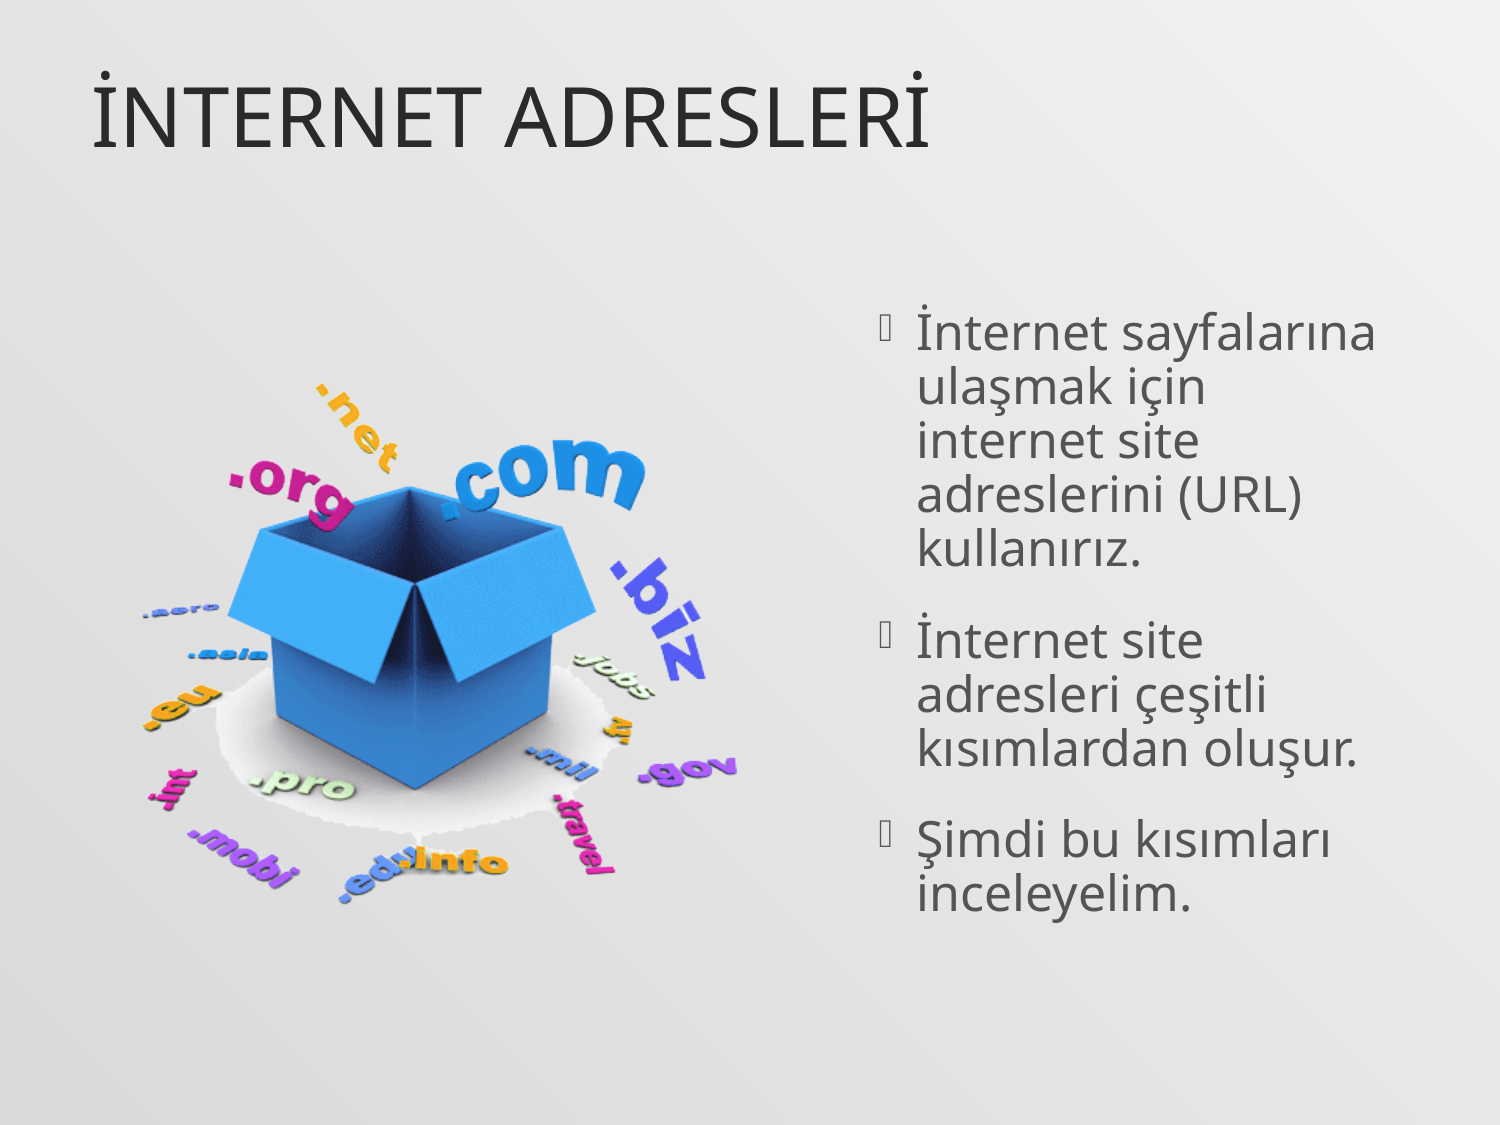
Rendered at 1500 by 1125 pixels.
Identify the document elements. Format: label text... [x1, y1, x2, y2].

picture [29, 362, 811, 926]
title İnternet adresleri [76, 45, 1351, 173]
list İnternet sayfalarına ulaşmak için internet site adreslerini (URL) kullanırız. İnternet site adresleri çeşitli kısımlardan oluşur. Şimdi bu kısımları inceleyelim. [856, 299, 1410, 988]
